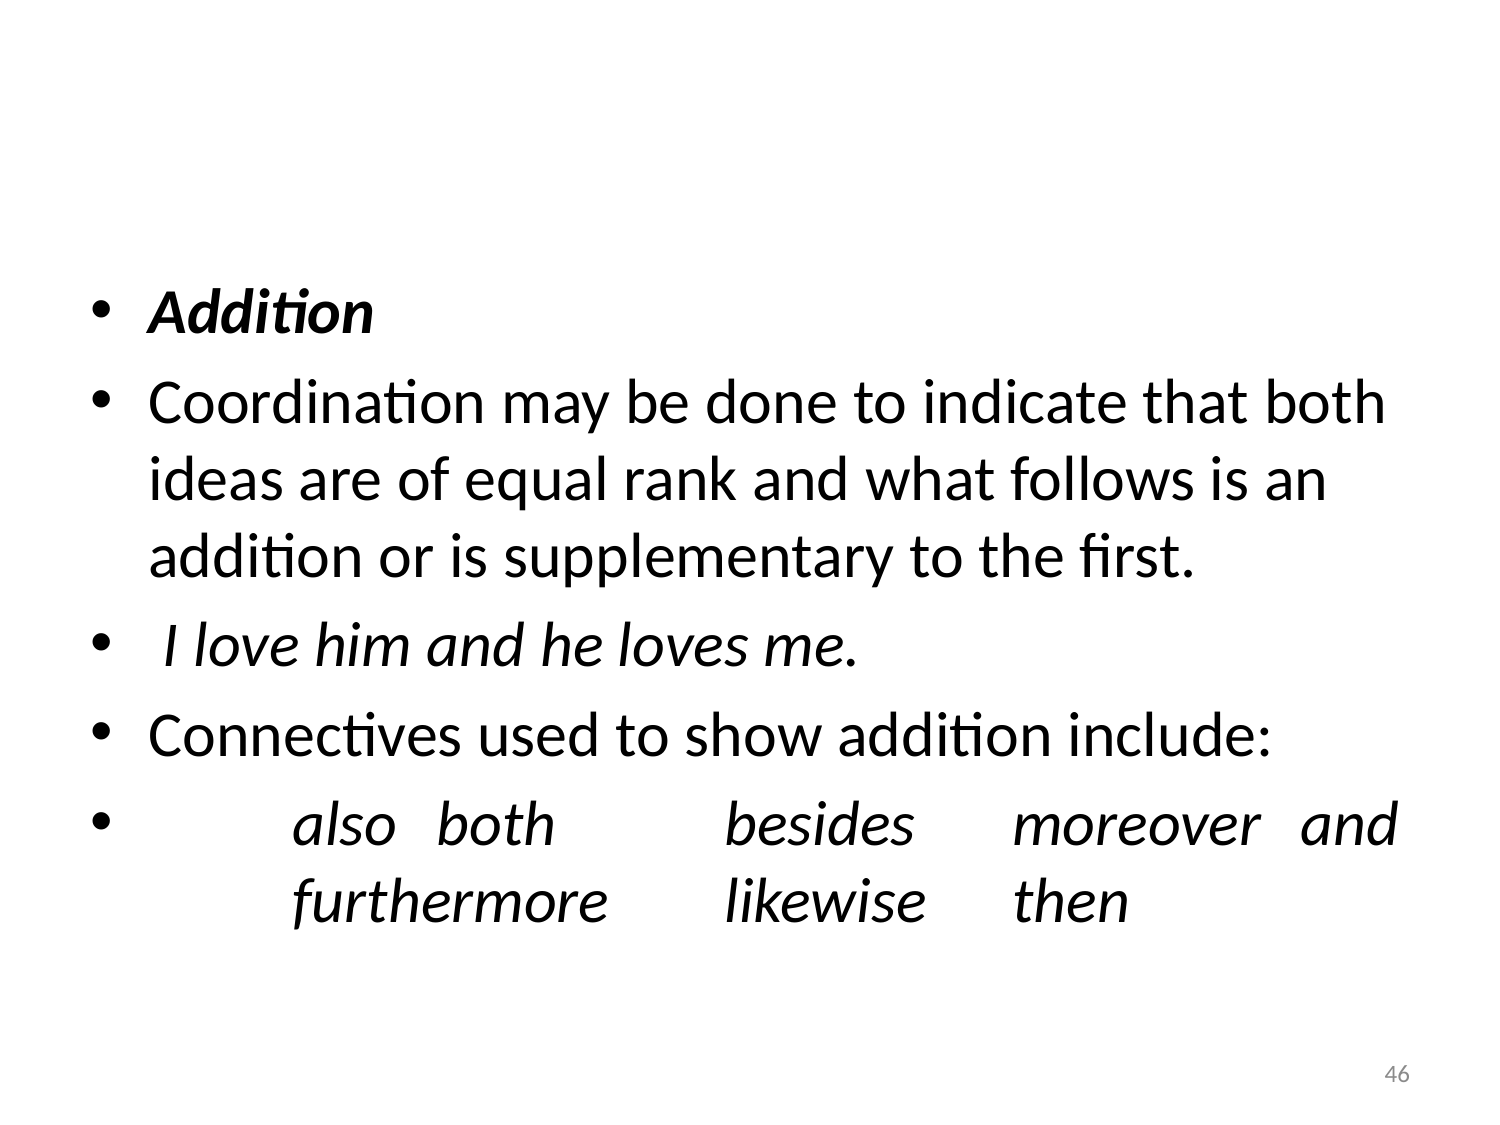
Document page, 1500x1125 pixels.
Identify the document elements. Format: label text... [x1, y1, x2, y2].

list Addition Coordination may be done to indicate that both ideas are of equal rank and what follows is an addition or is supplementary to the first. I love him and he loves me. Connectives used to show addition include: also both besides moreover and furthermore likewise then [75, 262, 1425, 1005]
slide_number 46 [1074, 1042, 1425, 1103]
